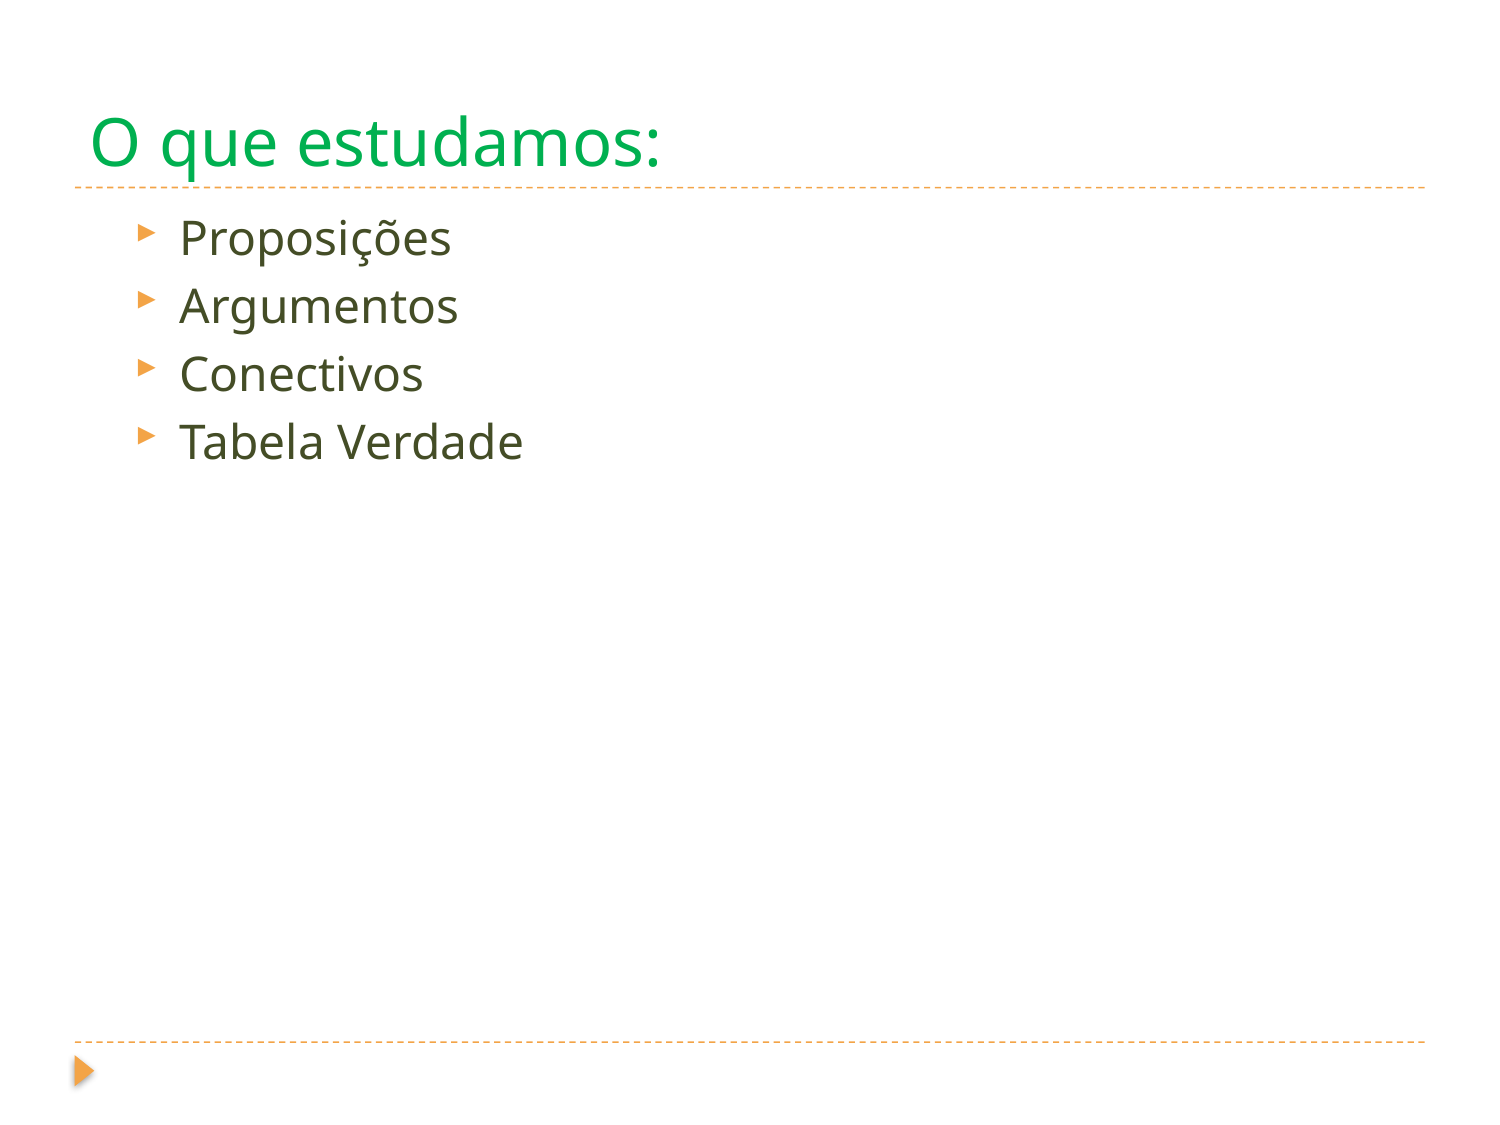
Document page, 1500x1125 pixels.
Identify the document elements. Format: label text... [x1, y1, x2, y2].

list Proposições Argumentos Conectivos Tabela Verdade [75, 200, 1425, 1010]
title O que estudamos: [75, 24, 1425, 188]
